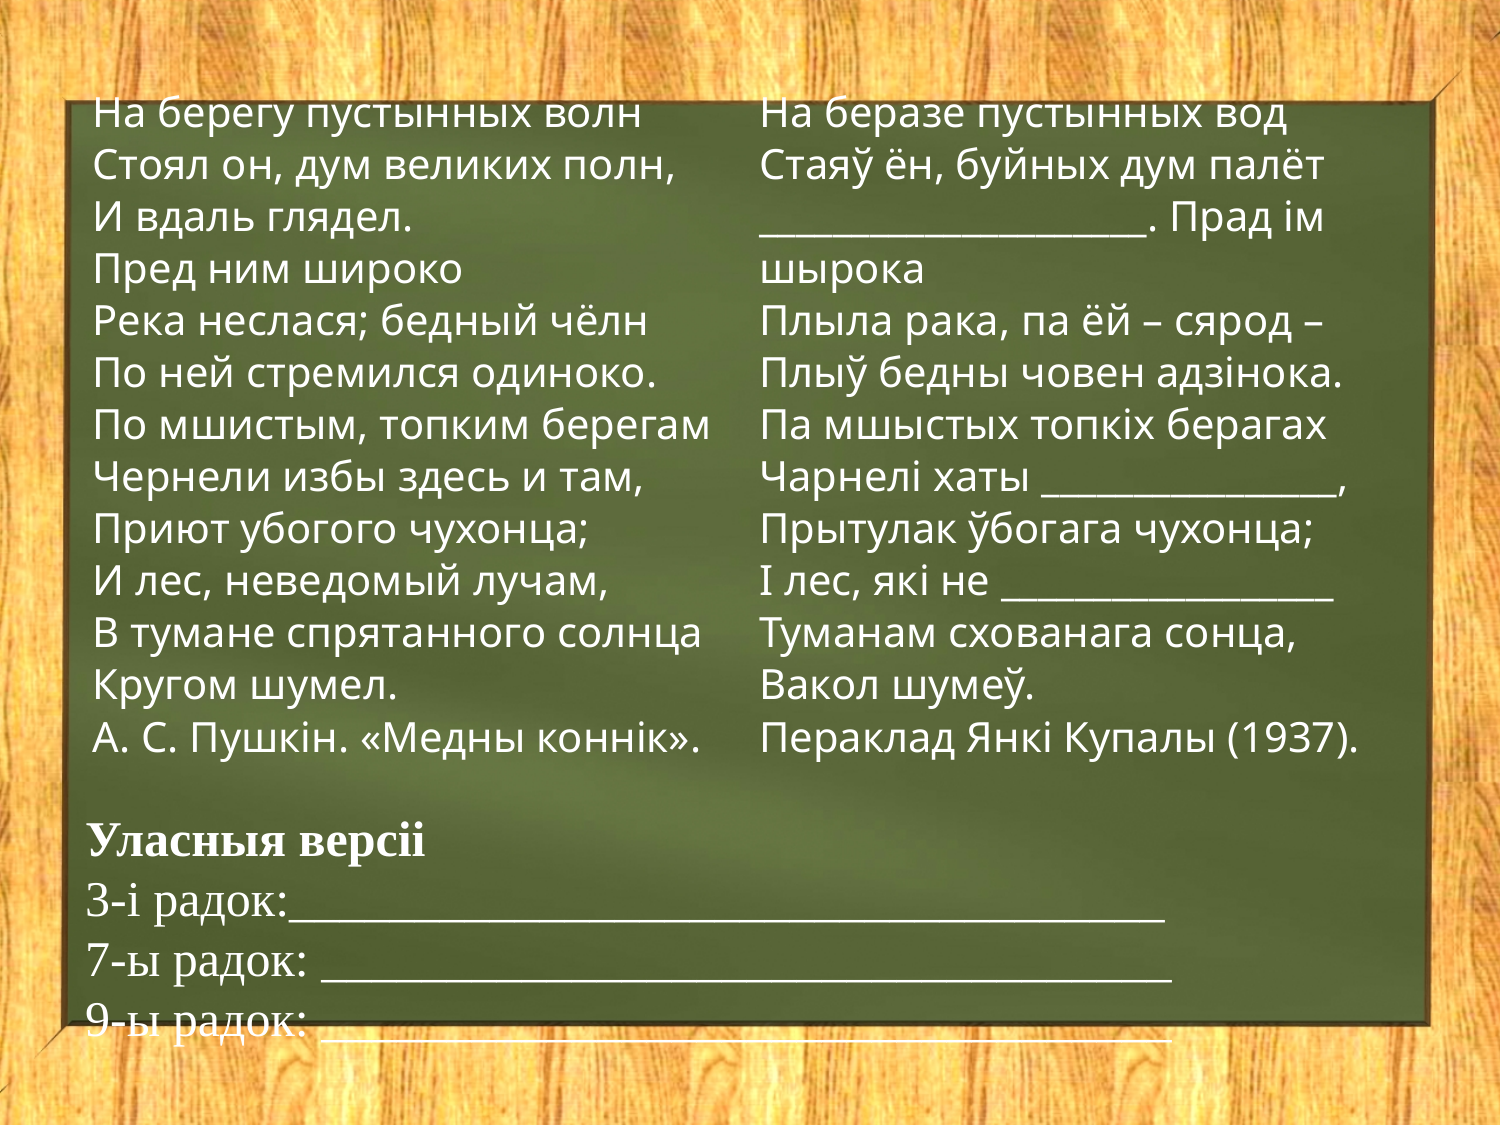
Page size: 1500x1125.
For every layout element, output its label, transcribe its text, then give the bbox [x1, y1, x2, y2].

text_box Уласныя версіі 3-і радок:___________________________________ 7-ы радок: __________________________________ 9-ы радок: __________________________________ [70, 798, 1407, 1054]
table_header На беразе пустынных вод Стаяў ён, буйных дум палёт _____________________. Прад ім шырока Плыла рака, па ёй – сярод – Плыў бедны човен адзінока. Па мшыстых топкіх берагах Чарнелі хаты ________________, Прытулак ўбогага чухонца; I лес, які не __________________ Туманам схованага сонца, Вакол шумеў. Пераклад Янкі Купалы (1937). [749, 35, 1430, 764]
picture [0, 0, 1500, 1125]
table_header На берегу пустынных волн Стоял он, дум великих полн, И вдаль глядел. Пред ним широко Река неслася; бедный чёлн По ней стремился одиноко. По мшистым, топким берегам Чернели избы здесь и там, Приют убогого чухонца; И лес, неведомый лучам, В тумане спрятанного солнца Кругом шумел. А. С. Пушкін. «Медны коннік». [82, 35, 749, 764]
